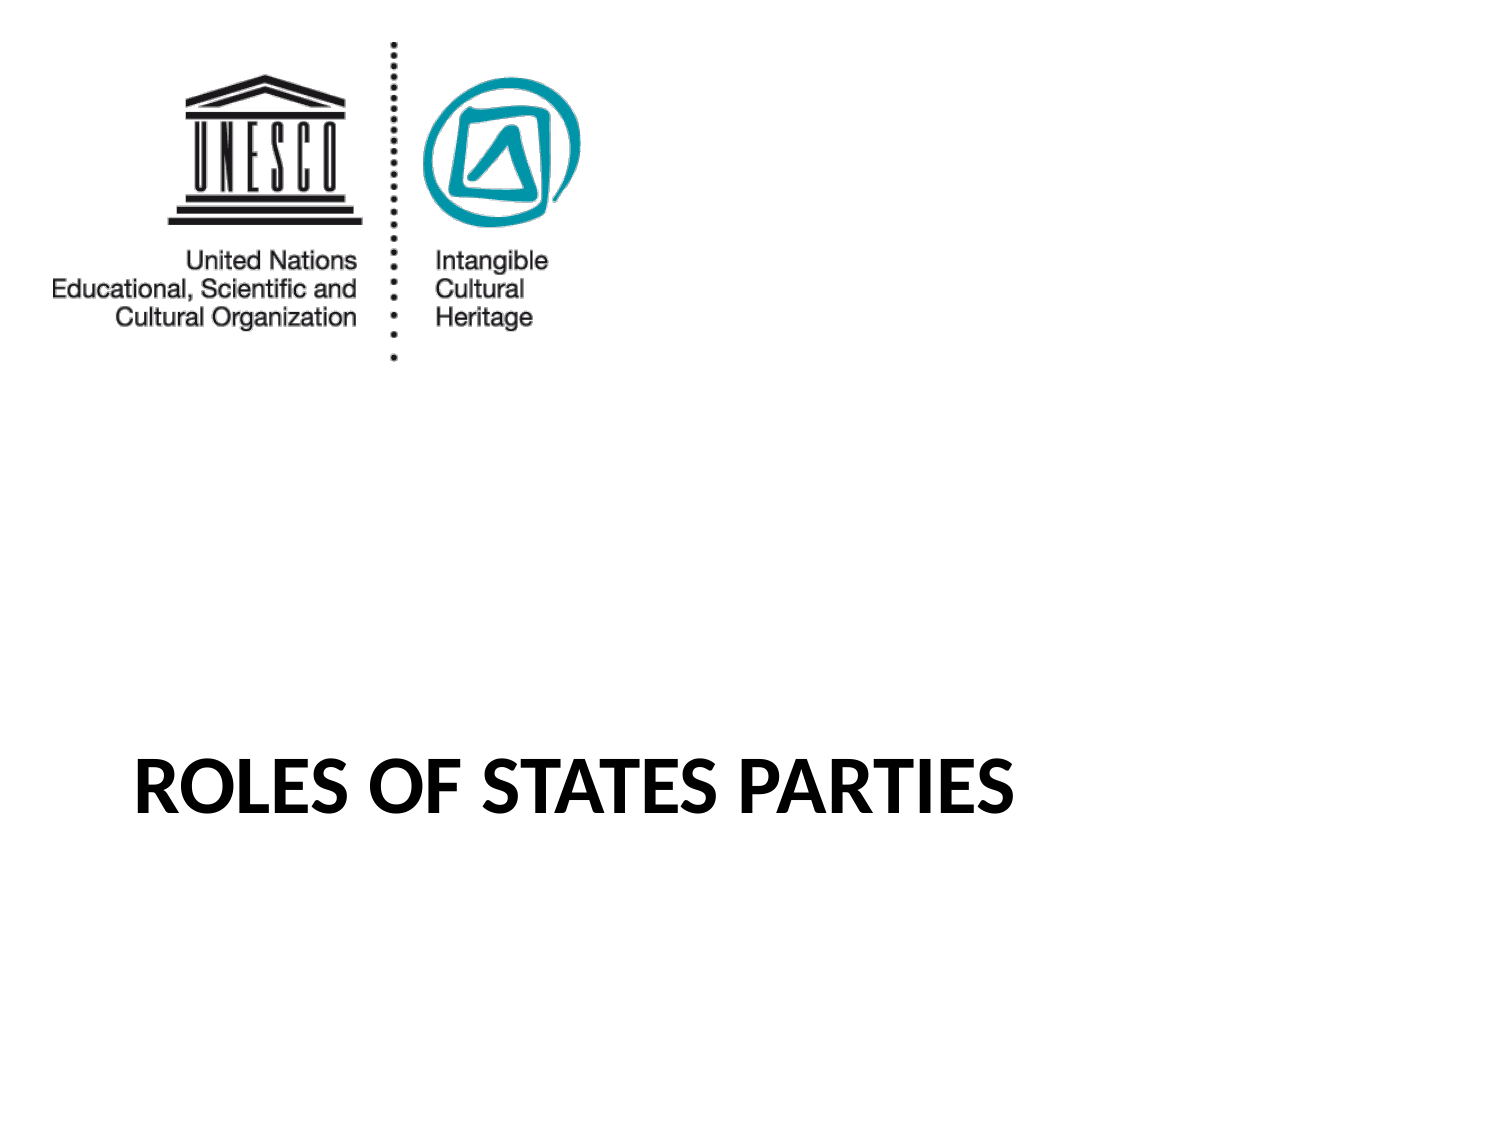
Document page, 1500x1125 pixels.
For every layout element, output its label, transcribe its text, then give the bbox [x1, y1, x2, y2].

title Roles of states parties [118, 722, 1394, 947]
picture [52, 42, 581, 373]
